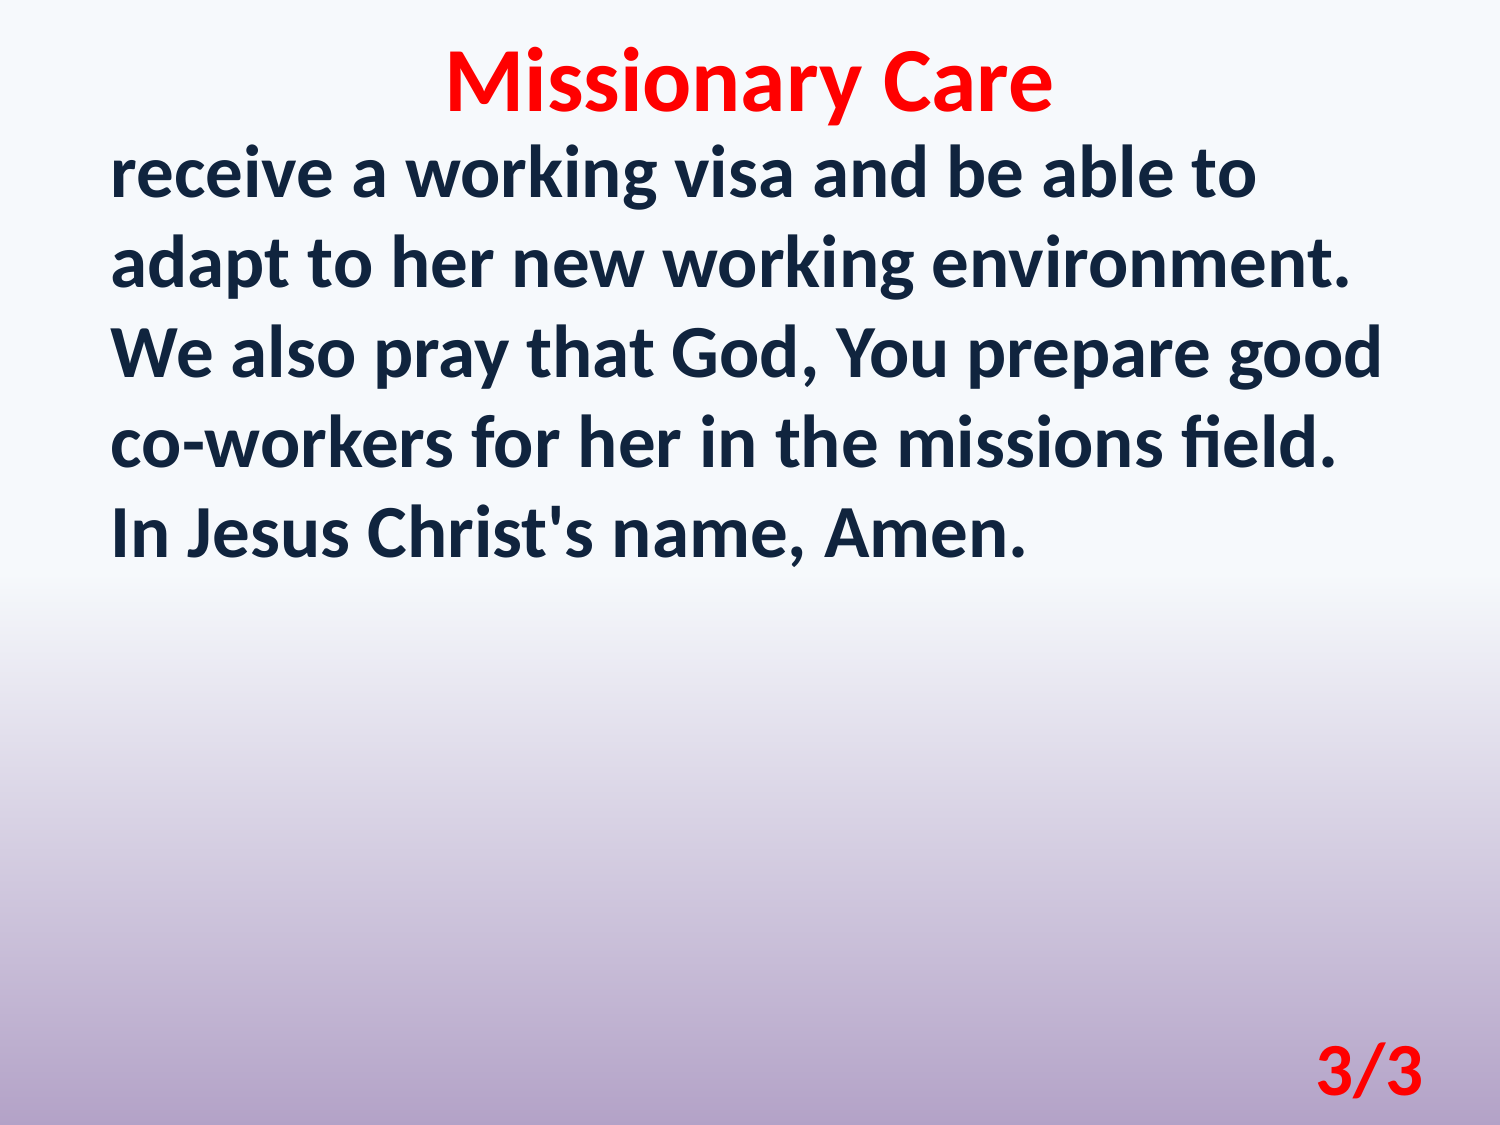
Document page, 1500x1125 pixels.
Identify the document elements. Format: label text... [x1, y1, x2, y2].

list receive a working visa and be able to adapt to her new working environment. We also pray that God, You prepare good co-workers for her in the missions field. In Jesus Christ's name, Amen. [95, 116, 1426, 1042]
text_box 3/3 [1300, 1012, 1474, 1118]
text_box Missionary Care [0, 34, 1500, 116]
